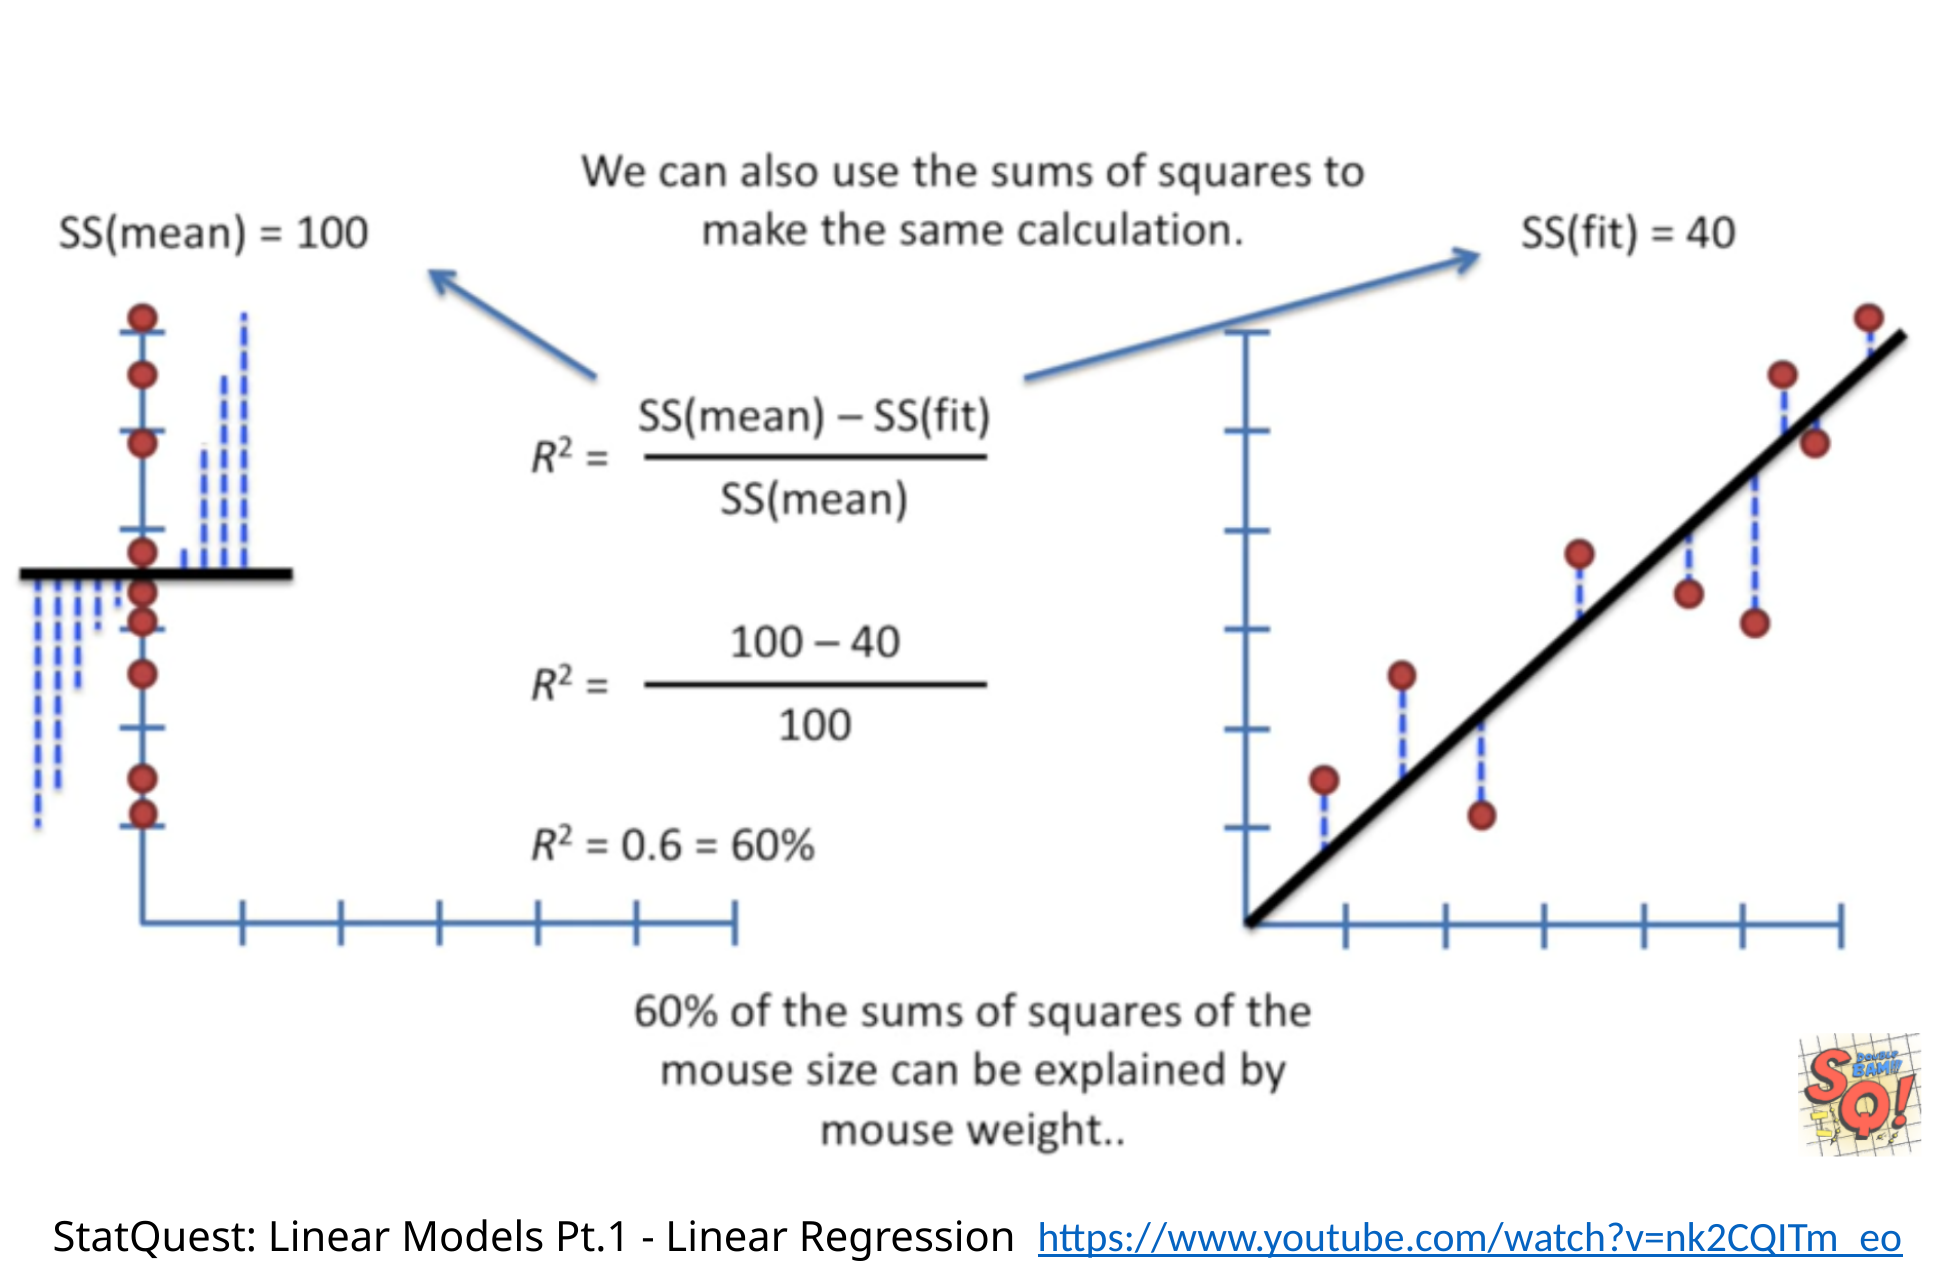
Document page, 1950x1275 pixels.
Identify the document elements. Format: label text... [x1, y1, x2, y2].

text_box StatQuest: Linear Models Pt.1 - Linear Regression https://www.youtube.com/watch?v=nk2CQITm_eo [37, 1202, 1950, 1267]
picture [0, 98, 1950, 1177]
